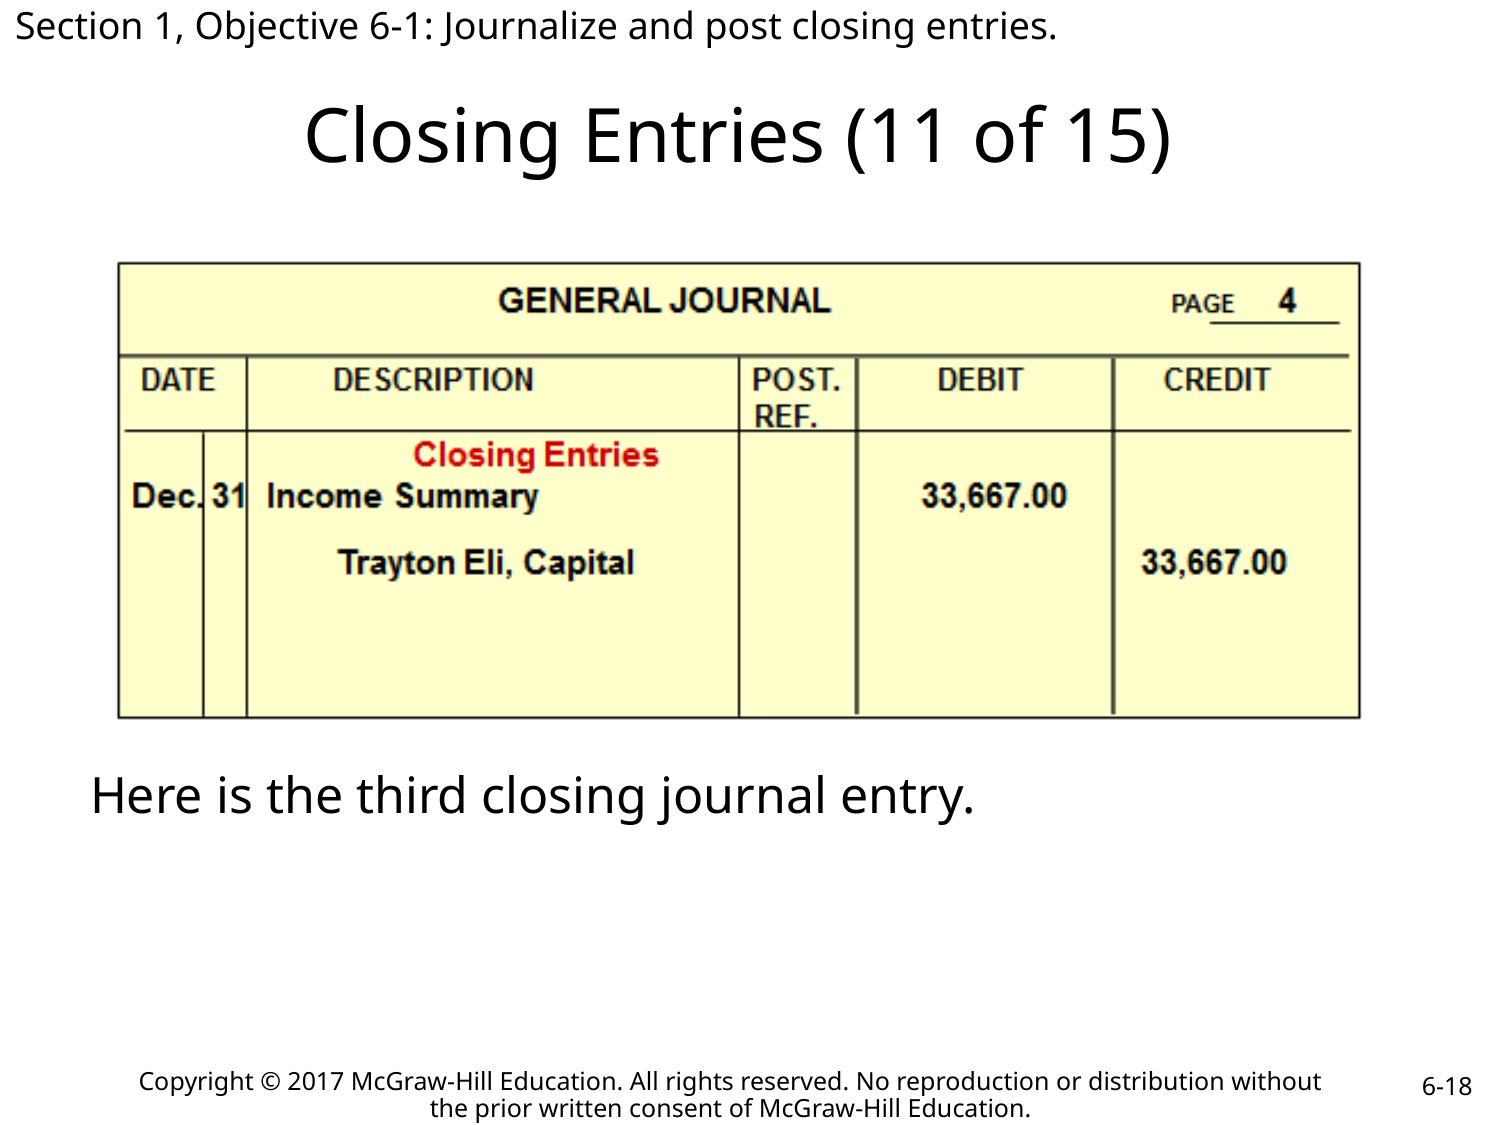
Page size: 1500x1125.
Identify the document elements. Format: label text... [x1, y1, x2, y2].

list Section 1, Objective 6-1: Journalize and post closing entries. [0, 0, 1500, 69]
list Here is the third closing journal entry. [75, 762, 1424, 1050]
title Closing Entries (11 of 15) [72, 75, 1424, 200]
picture [109, 249, 1375, 731]
